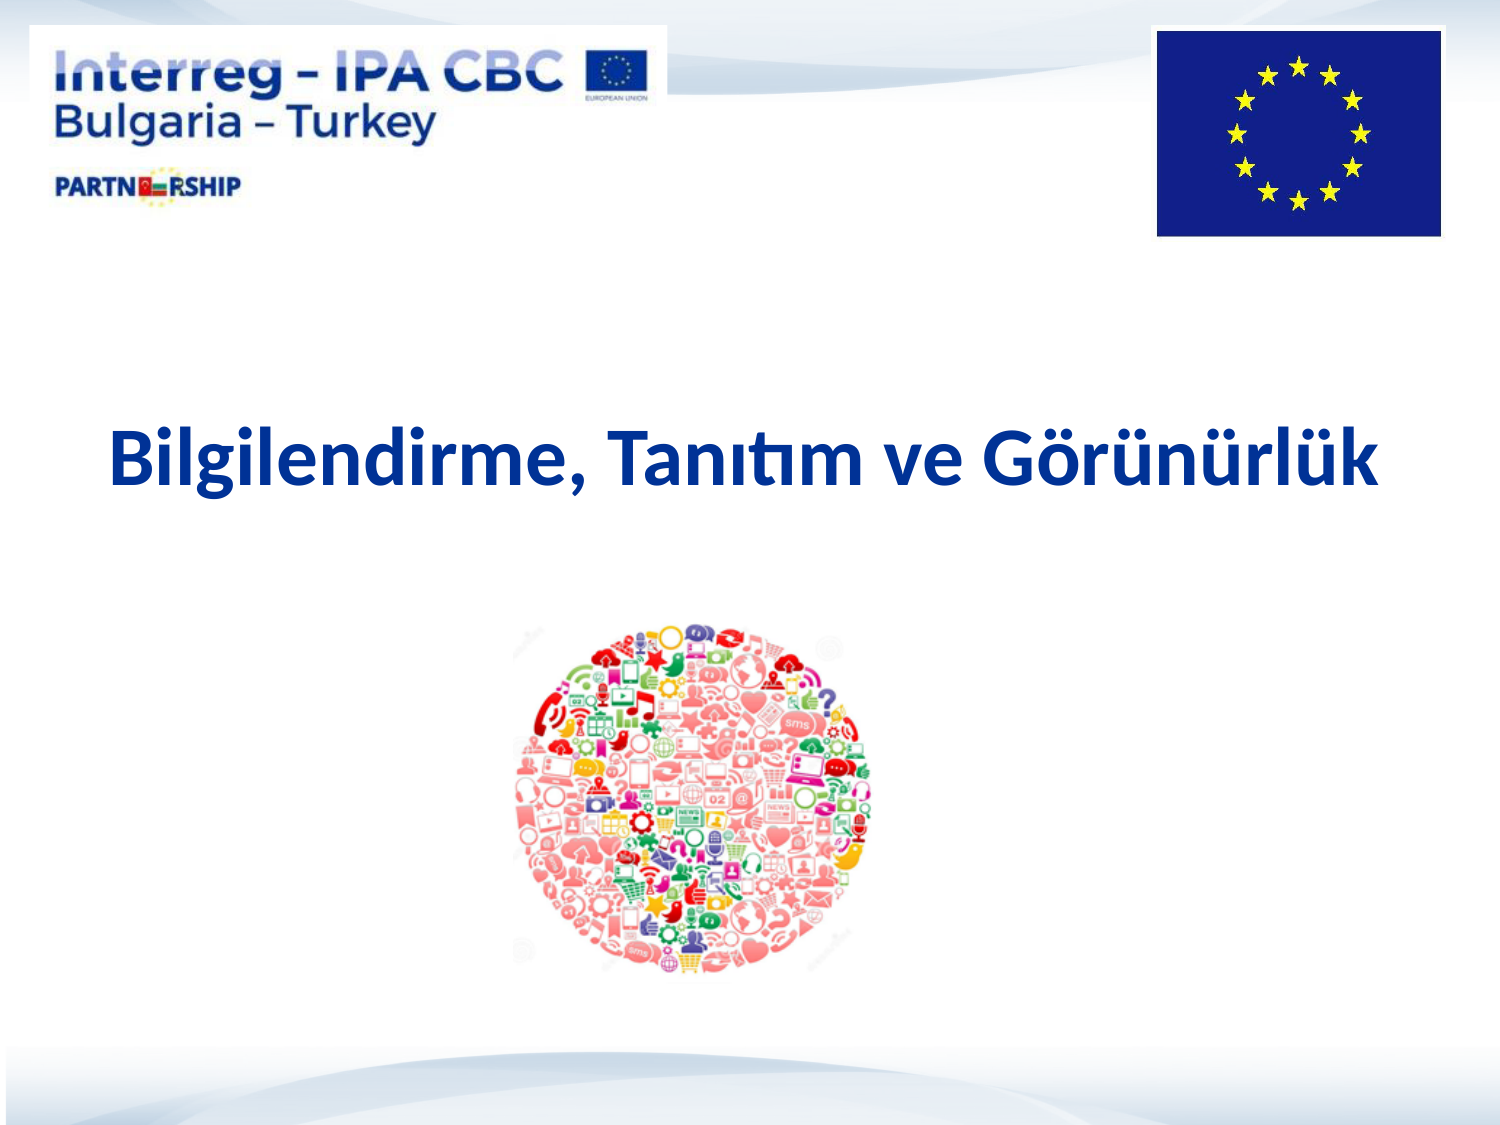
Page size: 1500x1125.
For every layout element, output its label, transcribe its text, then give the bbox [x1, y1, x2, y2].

picture [5, 1046, 1500, 1125]
picture [0, 0, 1500, 242]
text_box Bilgilendirme, Tanıtım ve Görünürlük [64, 260, 1424, 625]
picture [513, 619, 874, 984]
